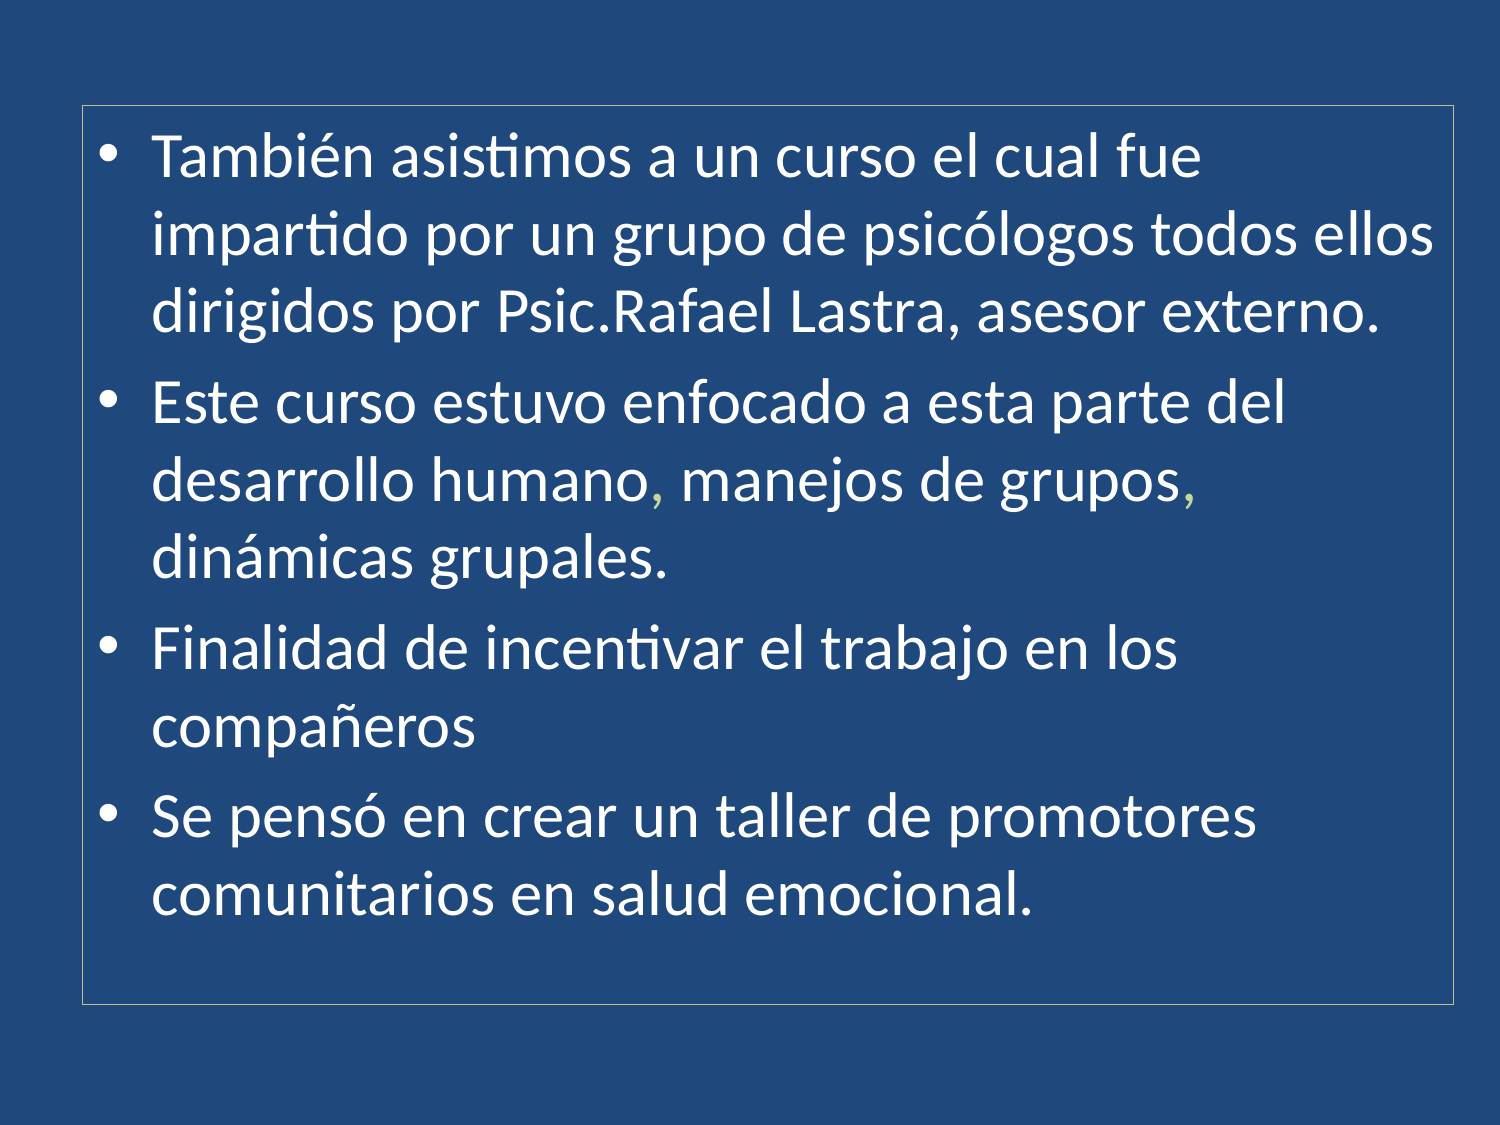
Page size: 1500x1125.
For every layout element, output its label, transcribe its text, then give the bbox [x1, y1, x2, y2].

list También asistimos a un curso el cual fue impartido por un grupo de psicólogos todos ellos dirigidos por Psic.Rafael Lastra, asesor externo. Este curso estuvo enfocado a esta parte del desarrollo humano, manejos de grupos, dinámicas grupales. Finalidad de incentivar el trabajo en los compañeros Se pensó en crear un taller de promotores comunitarios en salud emocional. [82, 105, 1454, 1005]
